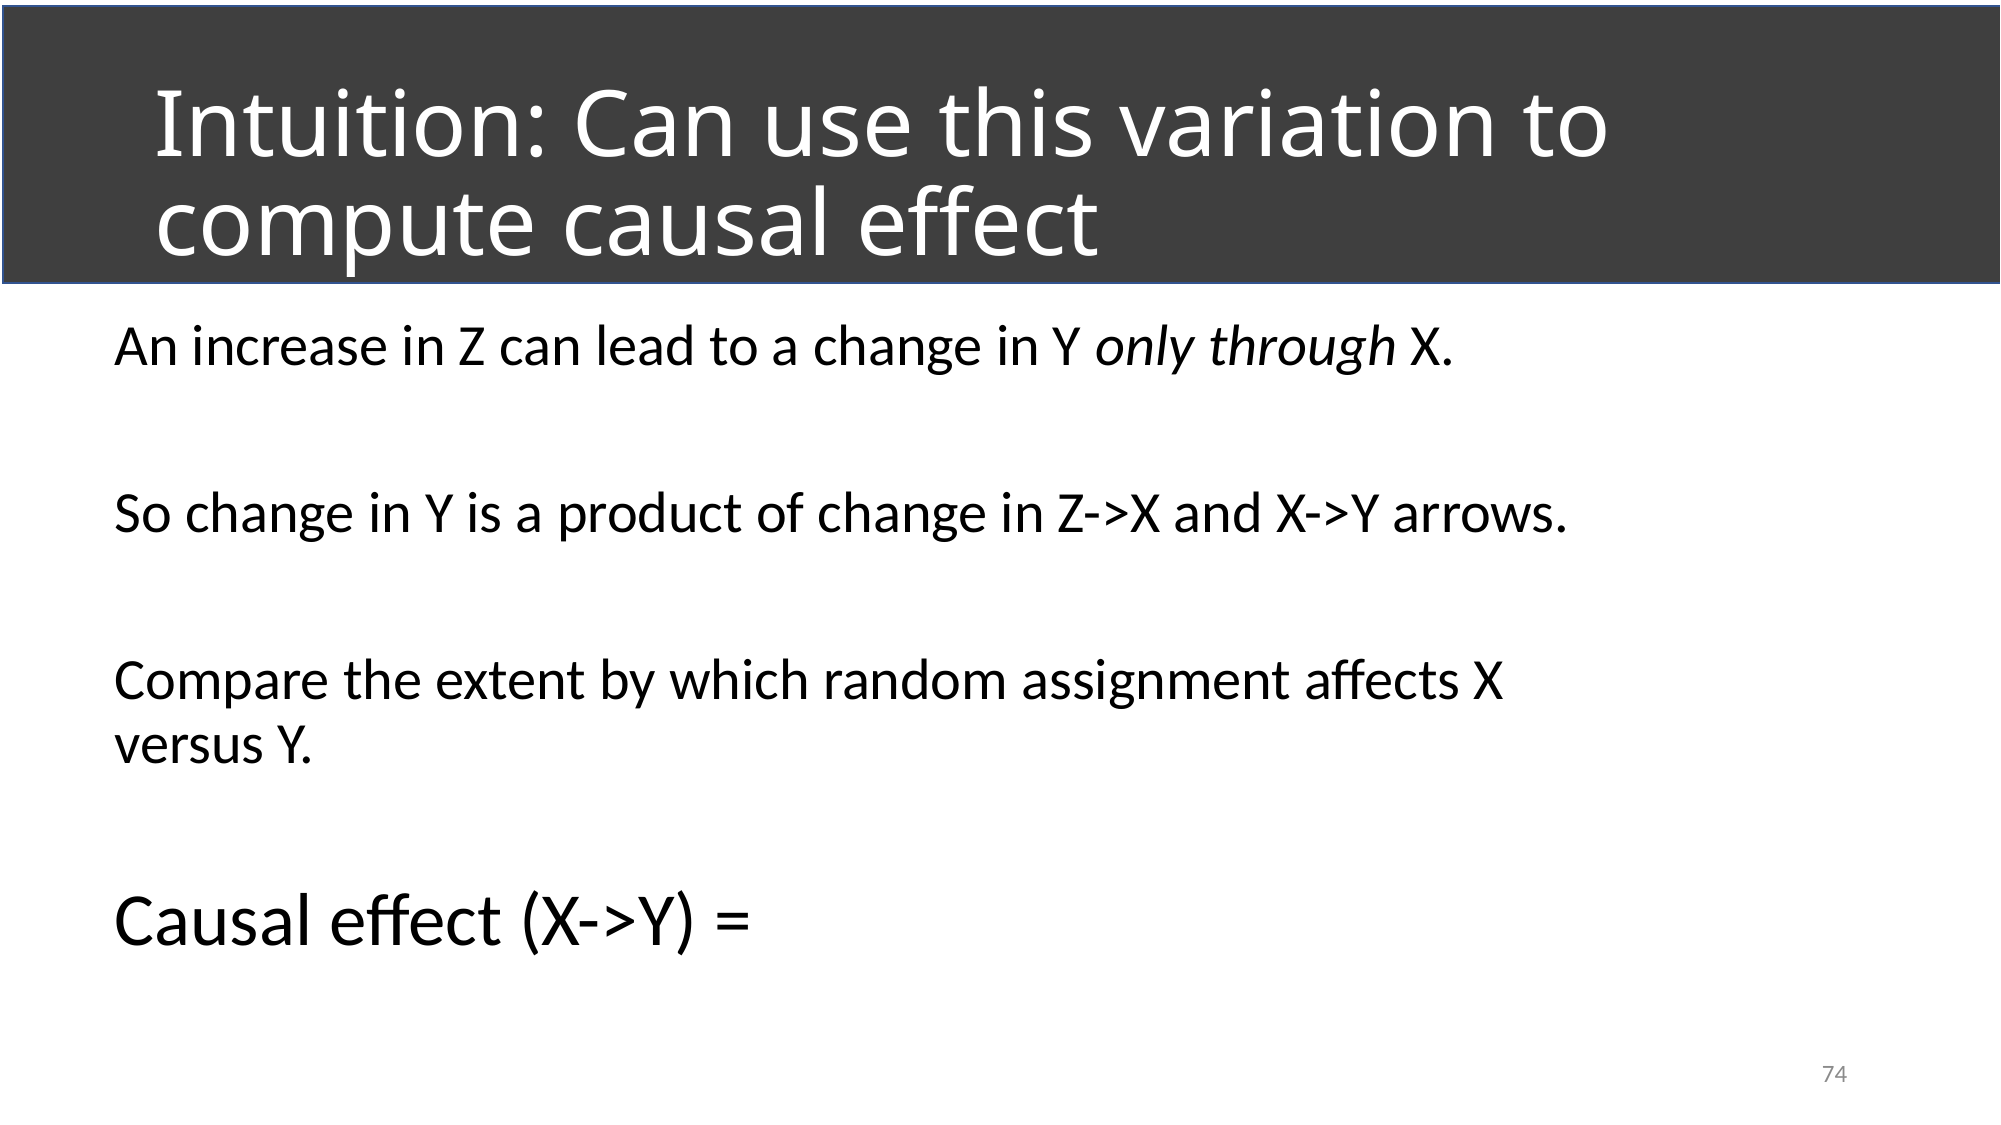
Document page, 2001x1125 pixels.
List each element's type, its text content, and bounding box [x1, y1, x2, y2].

slide_number 74 [1412, 1042, 1863, 1103]
text_box [2, 5, 2000, 284]
text_box Intuition: Can use this variation to compute causal effect [139, 67, 1865, 286]
